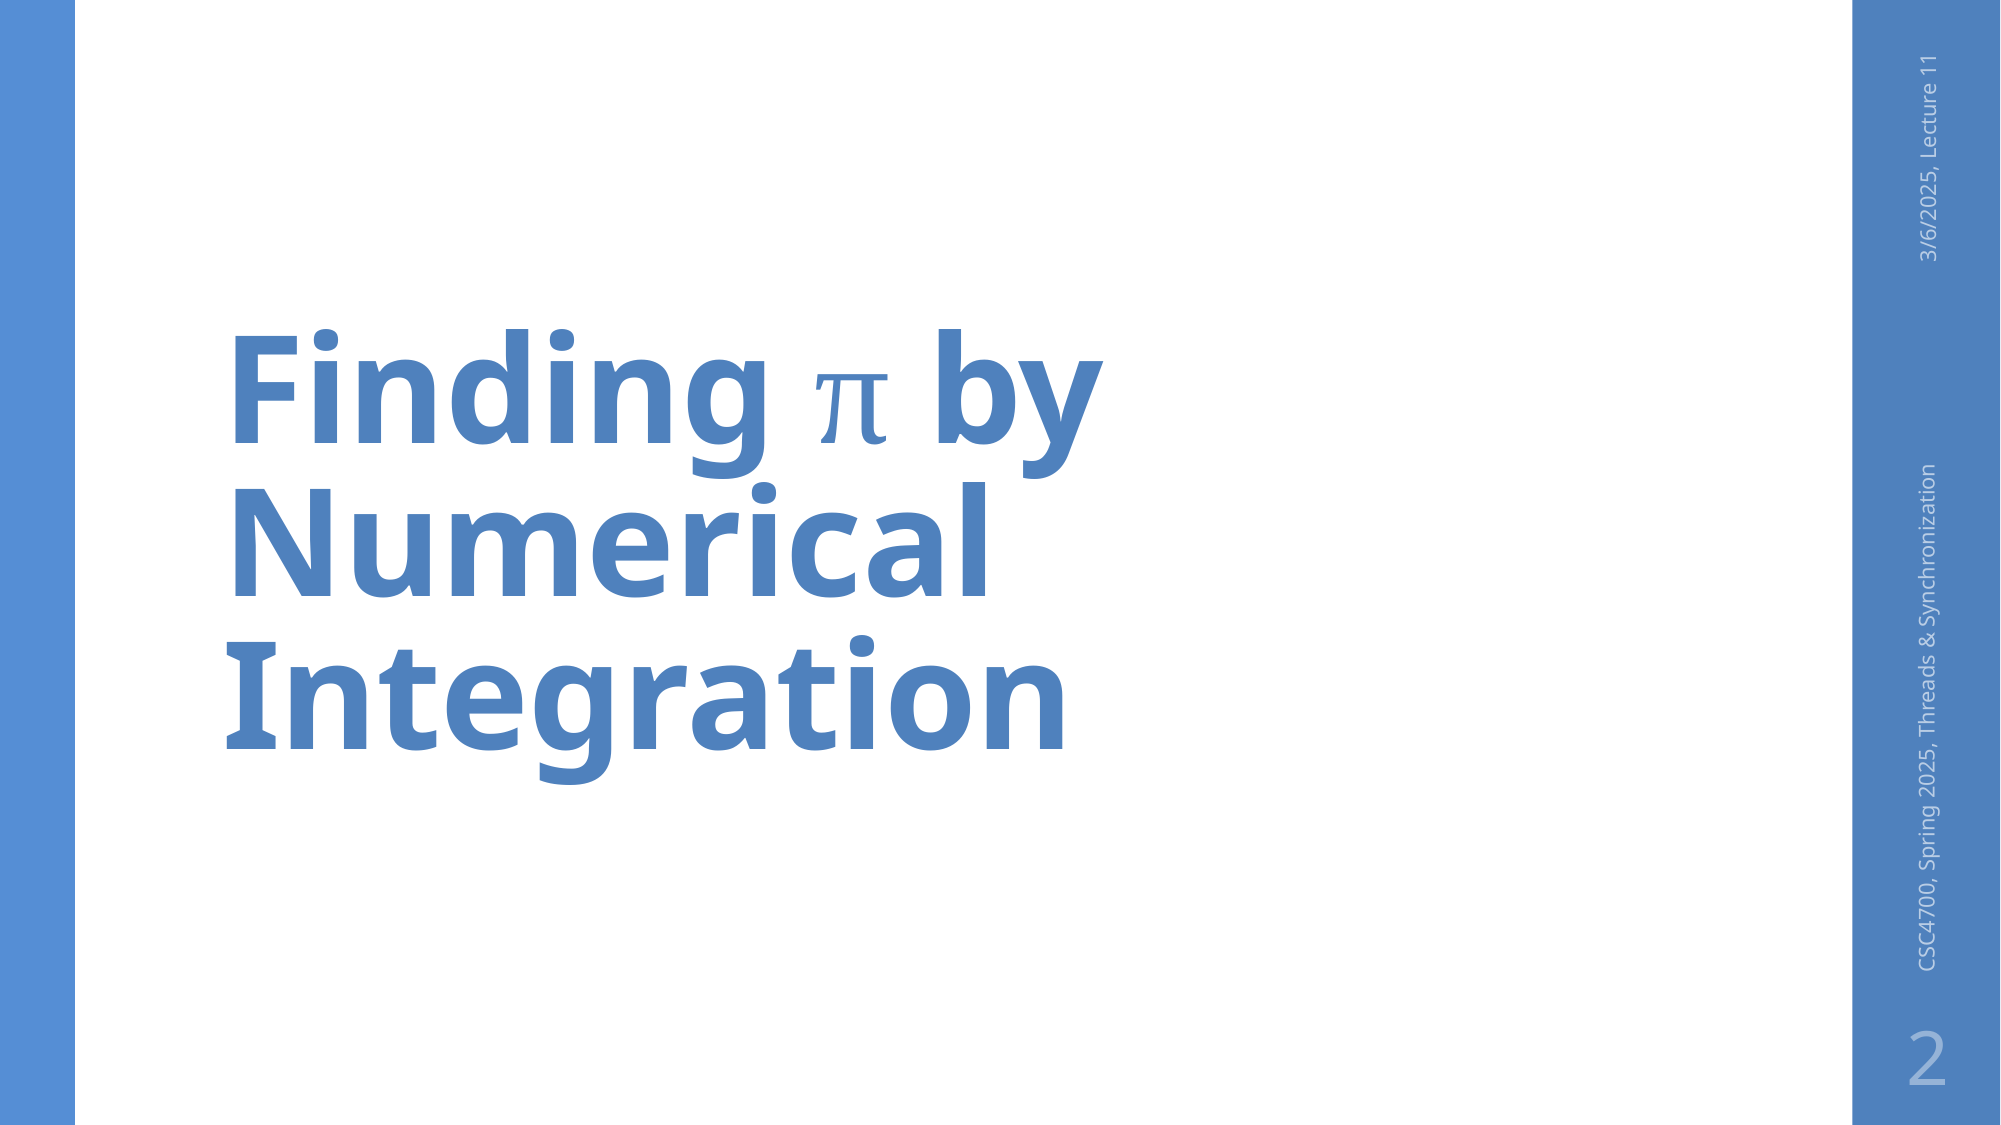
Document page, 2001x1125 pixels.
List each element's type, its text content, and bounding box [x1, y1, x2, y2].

slide_number 2 [1852, 1012, 2000, 1110]
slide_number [1897, 37, 1958, 351]
footer CSC4700, Spring 2025, Threads & Synchronization [1897, 400, 1958, 988]
title Finding π by Numerical Integration [206, 124, 1797, 788]
